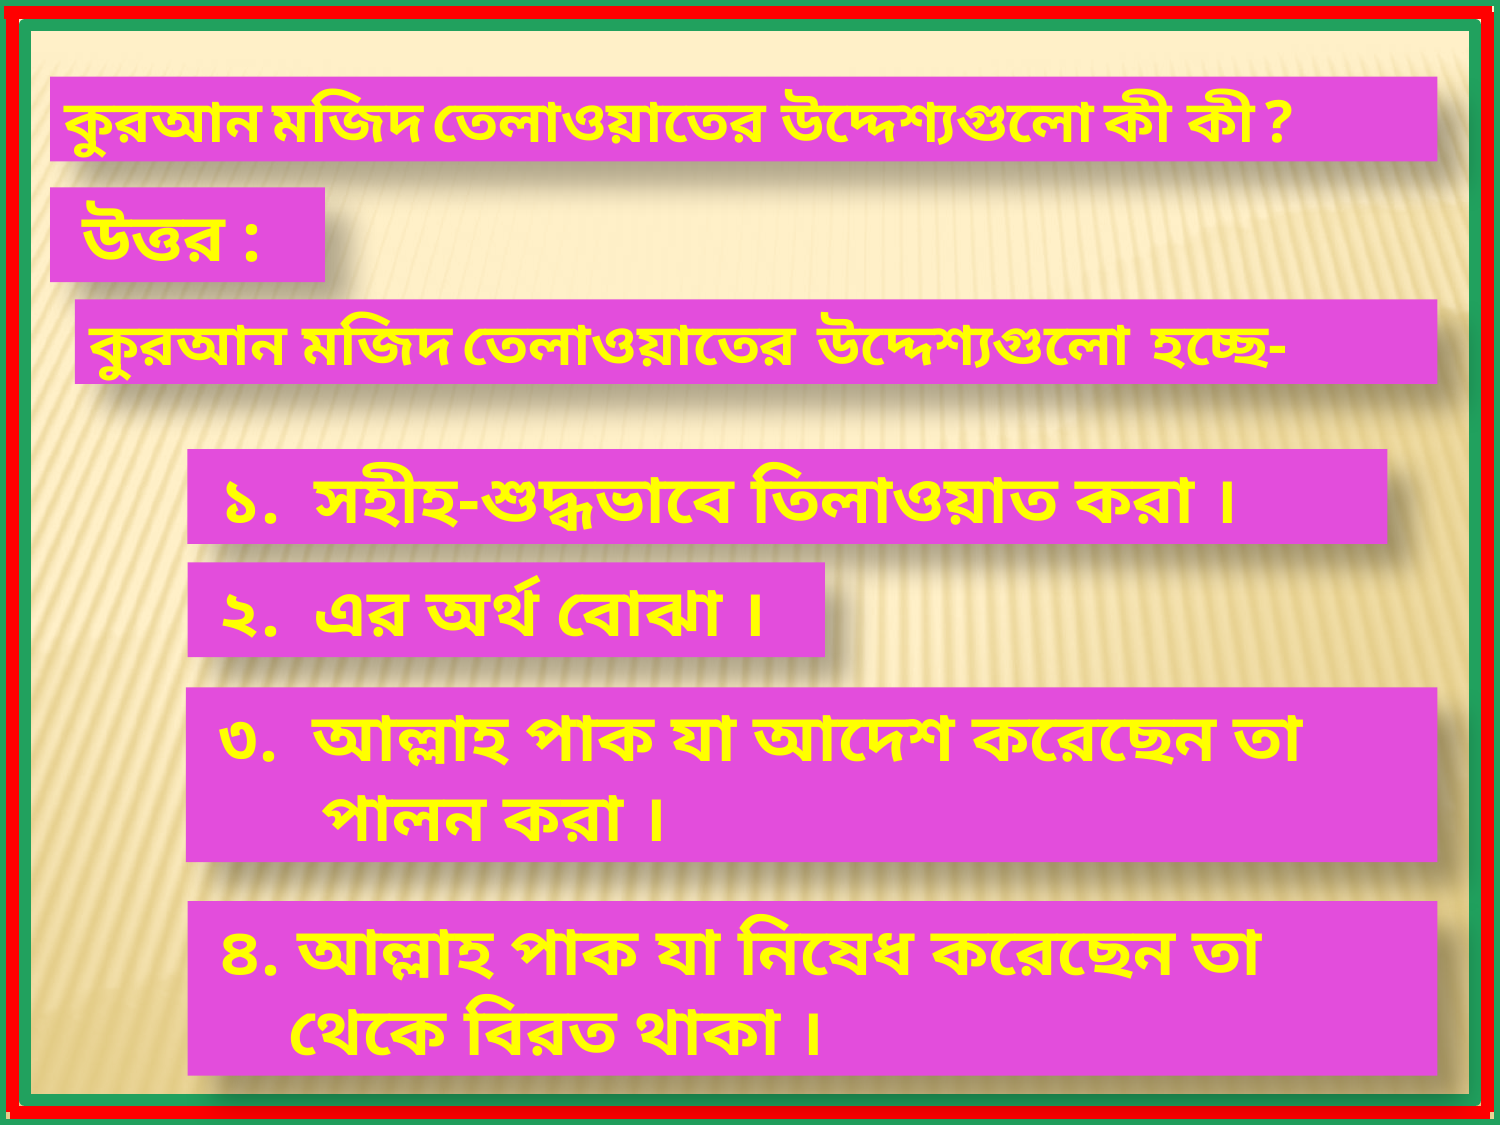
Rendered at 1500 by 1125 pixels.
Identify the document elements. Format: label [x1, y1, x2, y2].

text_box [0, 0, 1500, 1125]
